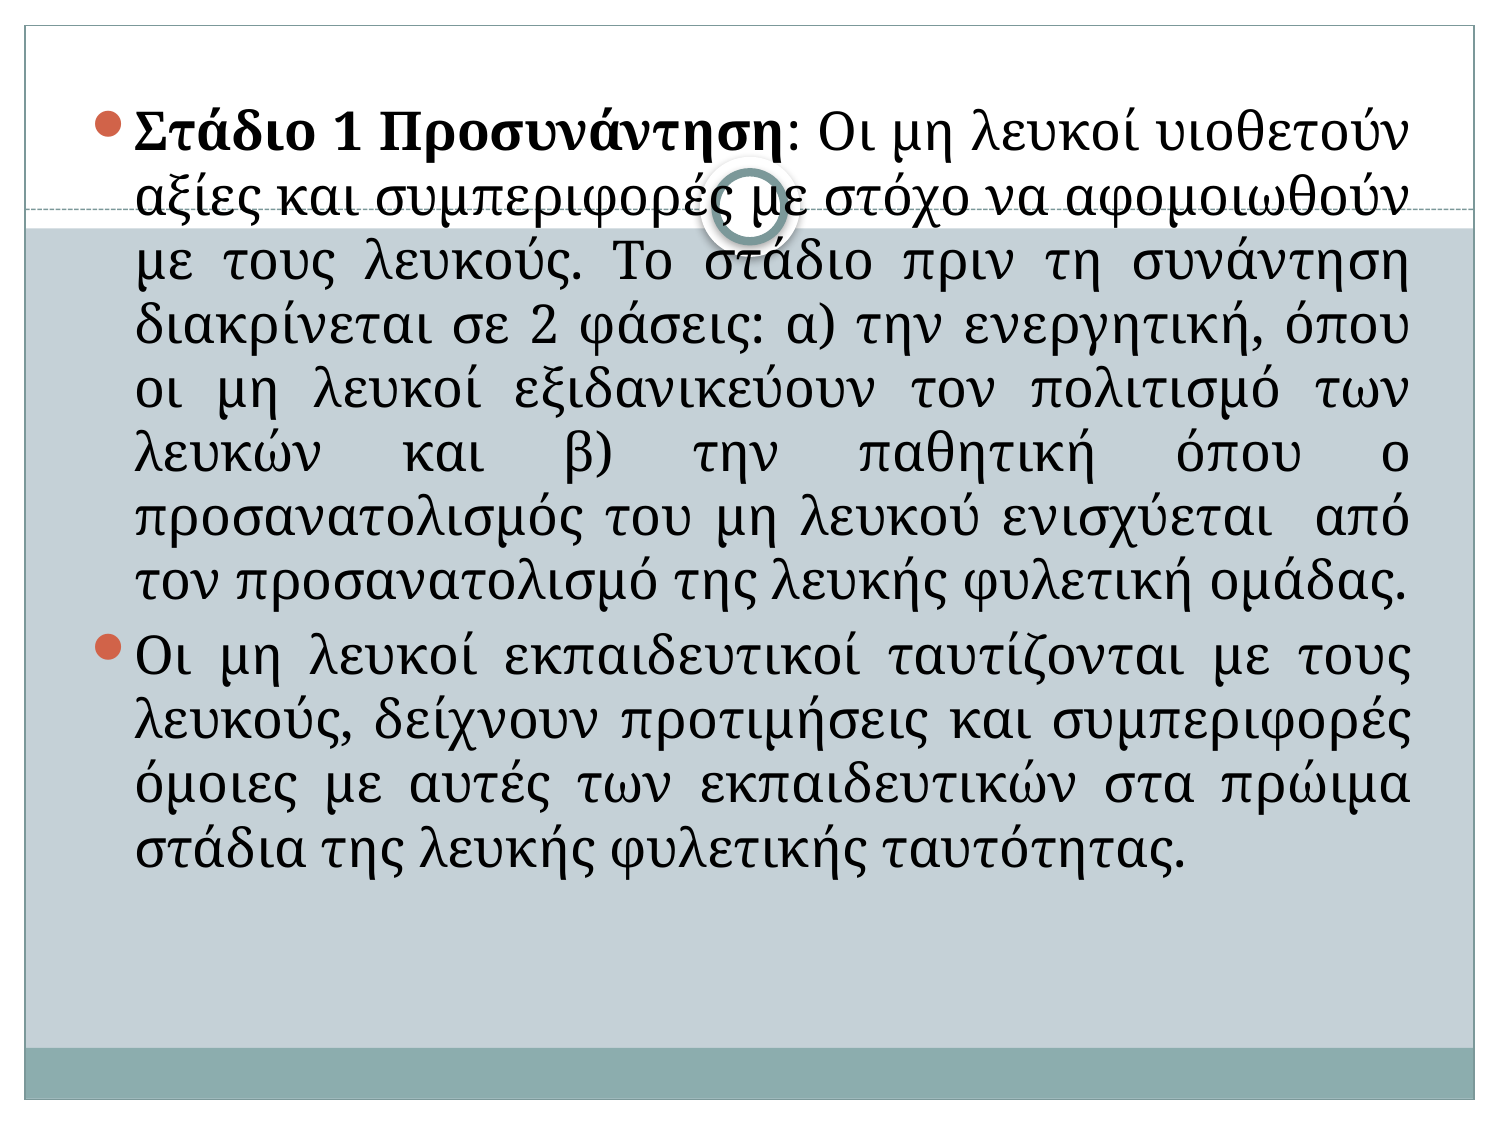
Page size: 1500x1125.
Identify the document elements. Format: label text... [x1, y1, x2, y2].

list Στάδιο 1 Προσυνάντηση: Οι μη λευκοί υιοθετούν αξίες και συμπεριφορές με στόχο να αφομοιωθούν με τους λευκούς. Το στάδιο πριν τη συνάντηση διακρίνεται σε 2 φάσεις: α) την ενεργητική, όπου οι μη λευκοί εξιδανικεύουν τον πολιτισμό των λευκών και β) την παθητική όπου ο προσανατολισμός του μη λευκού ενισχύεται από τον προσανατολισμό της λευκής φυλετική ομάδας. Οι μη λευκοί εκπαιδευτικοί ταυτίζονται με τους λευκούς, δείχνουν προτιμήσεις και συμπεριφορές όμοιες με αυτές των εκπαιδευτικών στα πρώιμα στάδια της λευκής φυλετικής ταυτότητας. [76, 90, 1427, 1012]
